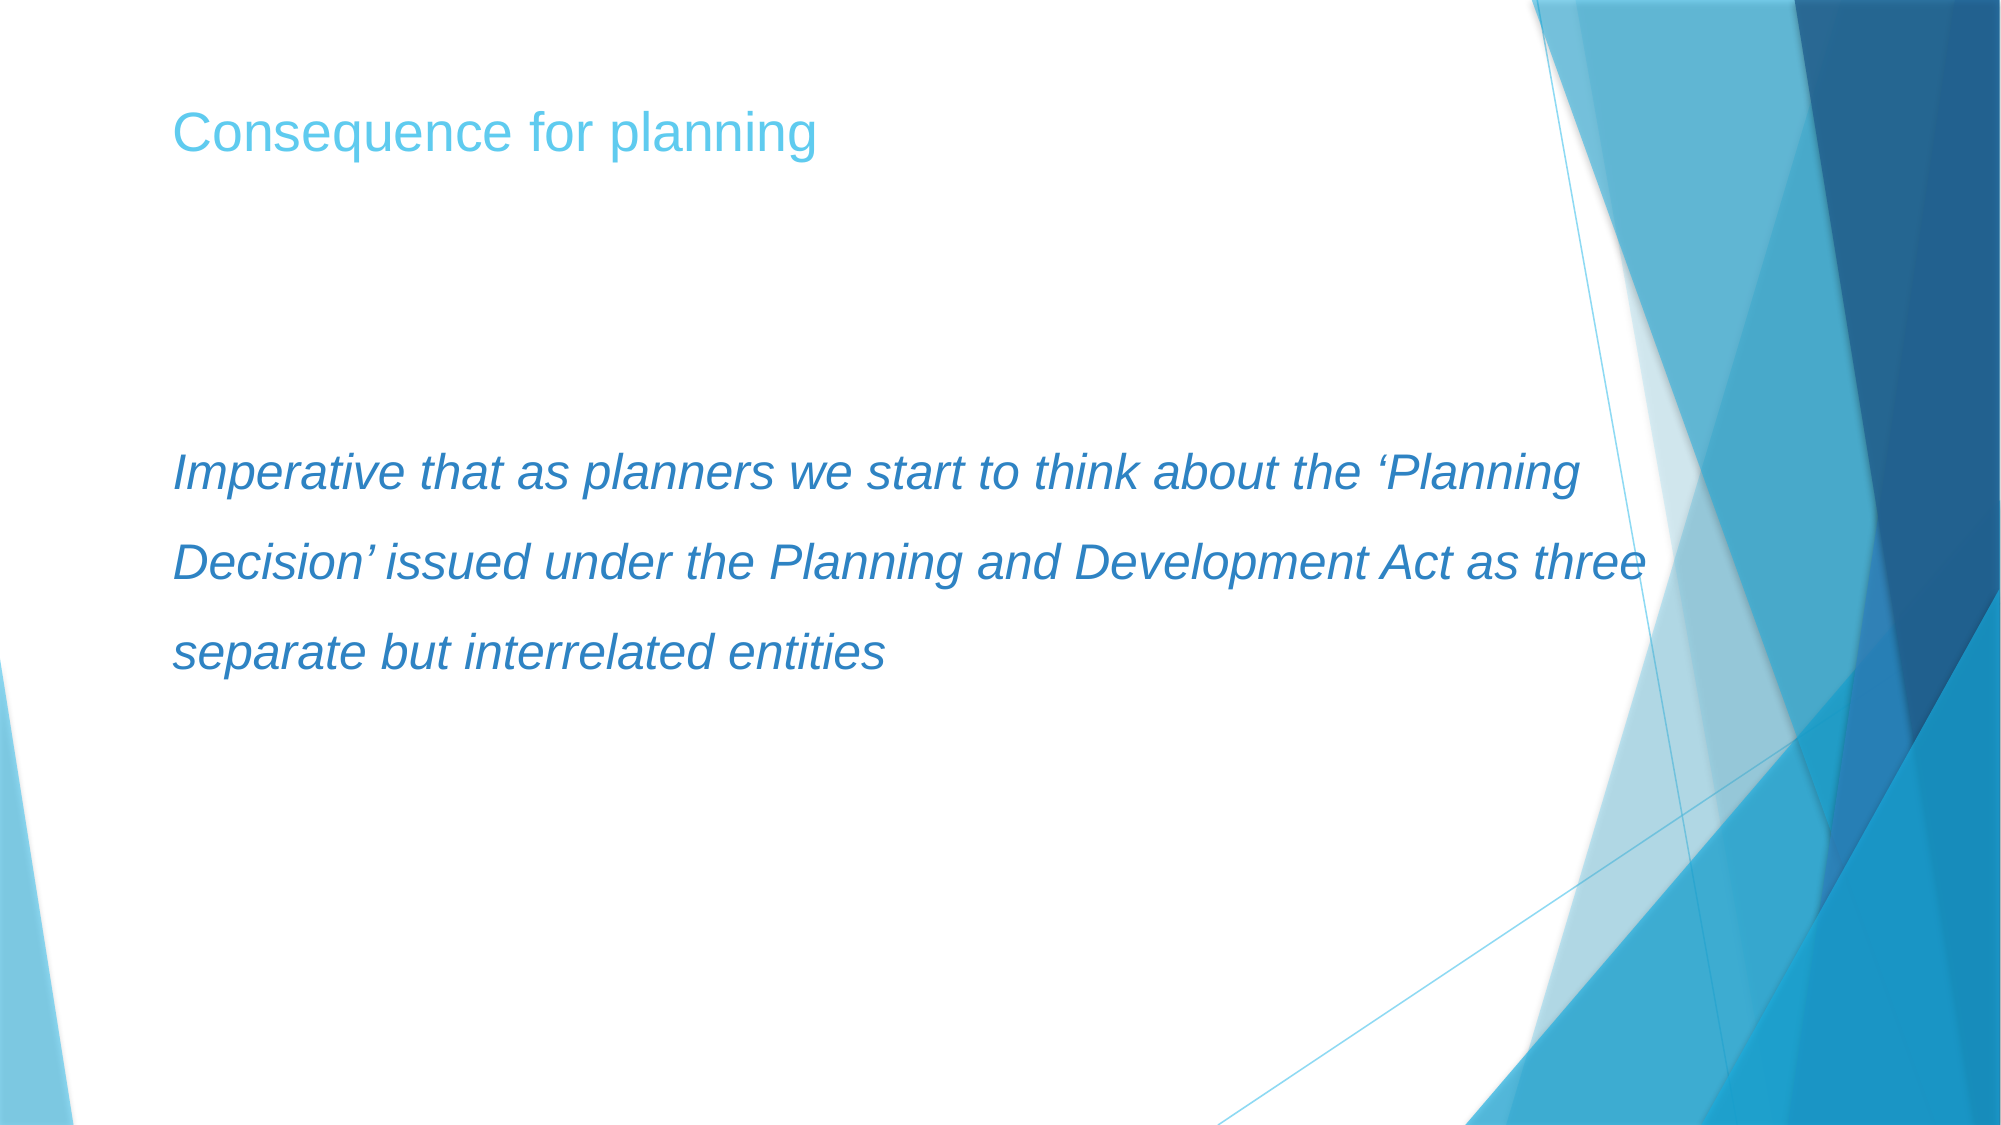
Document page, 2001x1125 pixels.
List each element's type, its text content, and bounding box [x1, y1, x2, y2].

title Consequence for planning [157, 88, 1519, 171]
list Imperative that as planners we start to think about the ‘Planning Decision’ issued under the Planning and Development Act as three separate but interrelated entities [157, 324, 1772, 1034]
